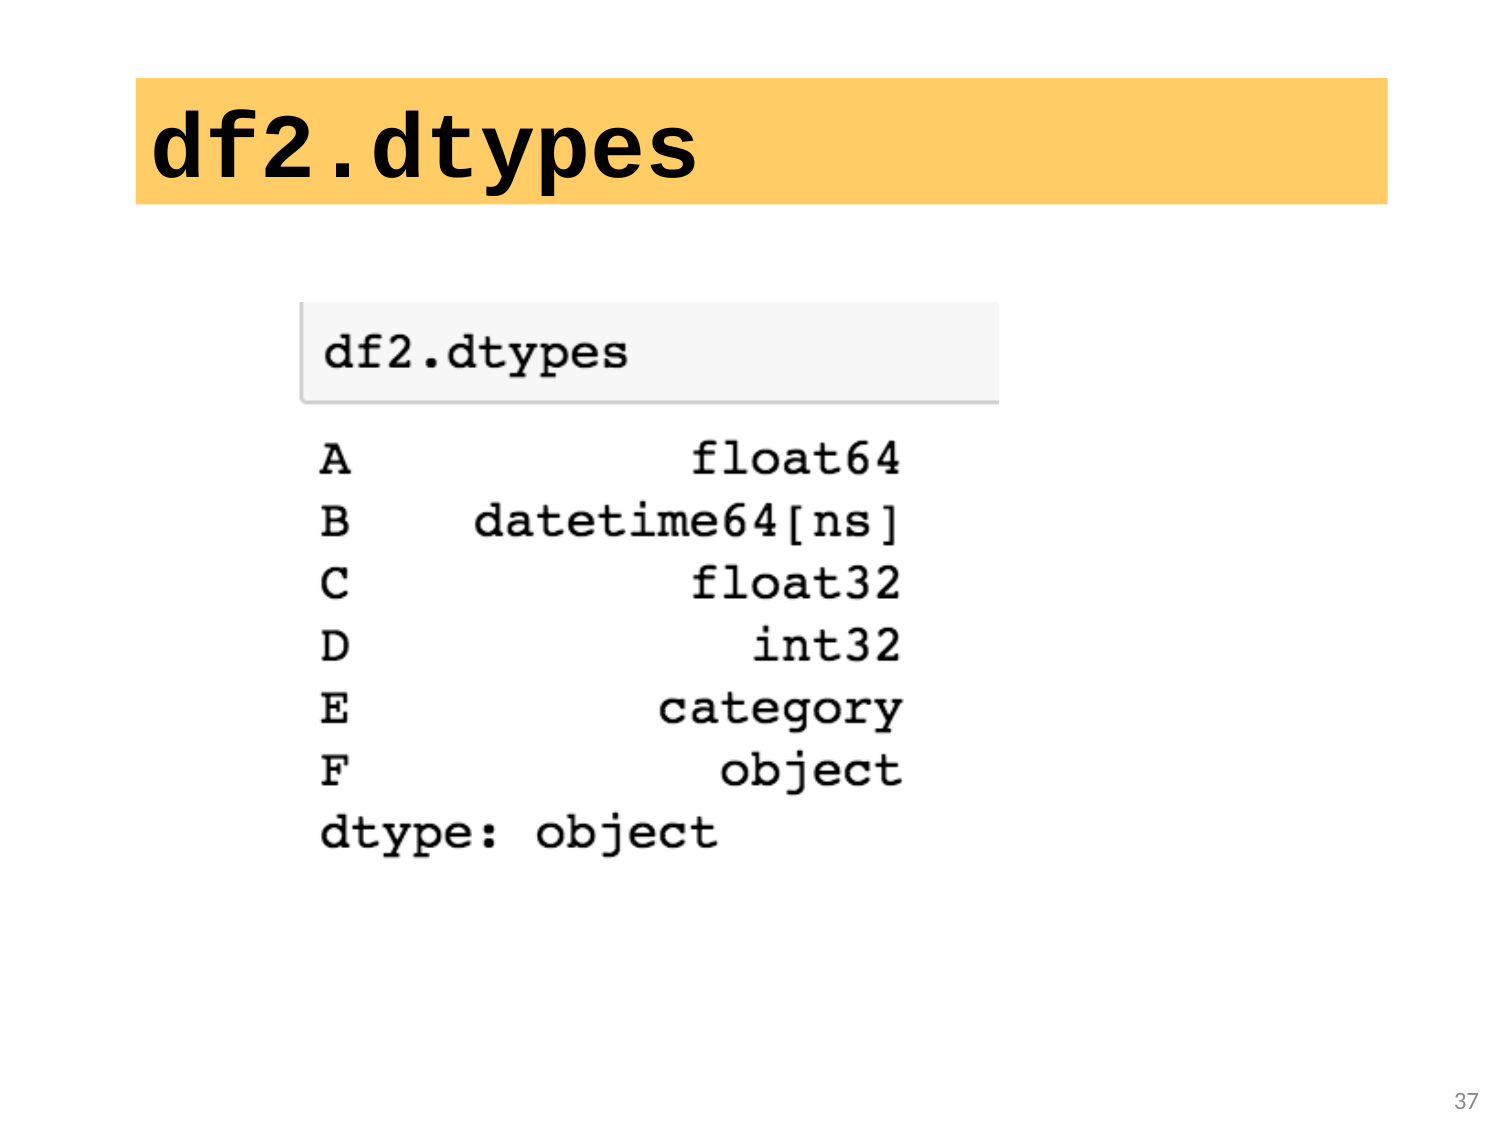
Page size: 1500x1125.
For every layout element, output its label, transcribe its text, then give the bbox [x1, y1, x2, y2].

text_box df2.dtypes [135, 78, 1388, 205]
picture [289, 302, 1000, 870]
slide_number 37 [1144, 1069, 1495, 1125]
